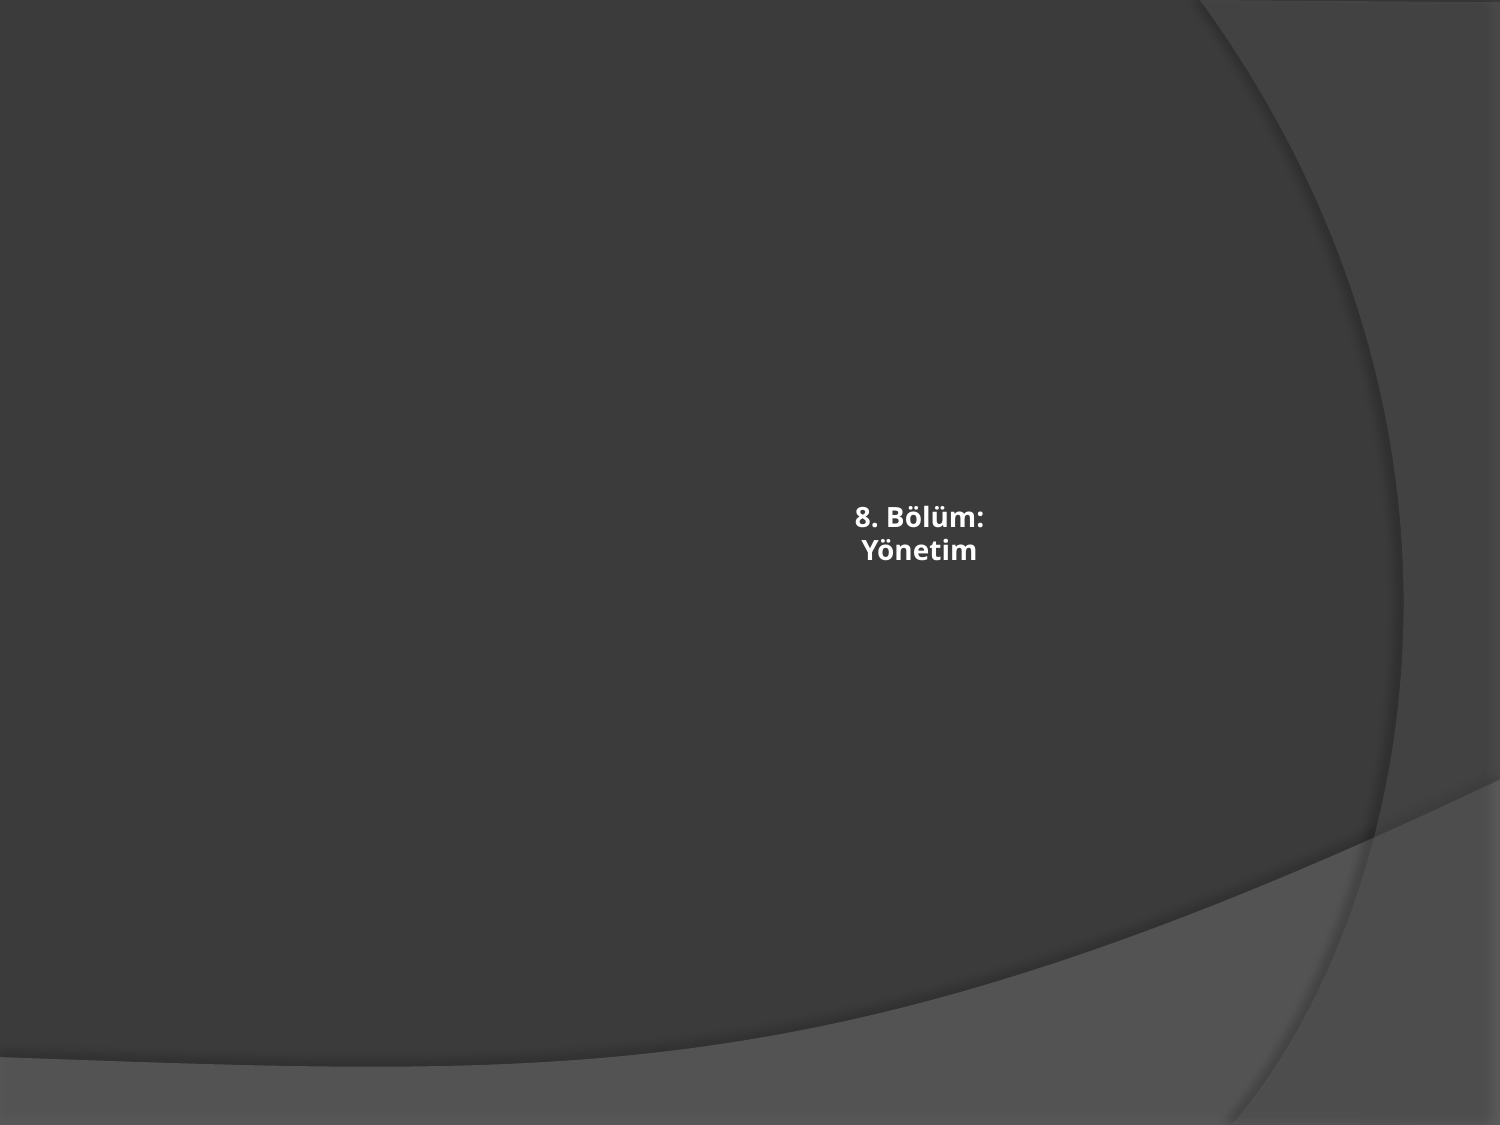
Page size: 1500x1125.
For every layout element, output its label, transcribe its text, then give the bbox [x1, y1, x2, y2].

title 8. Bölüm: Yönetim [501, 491, 1338, 608]
